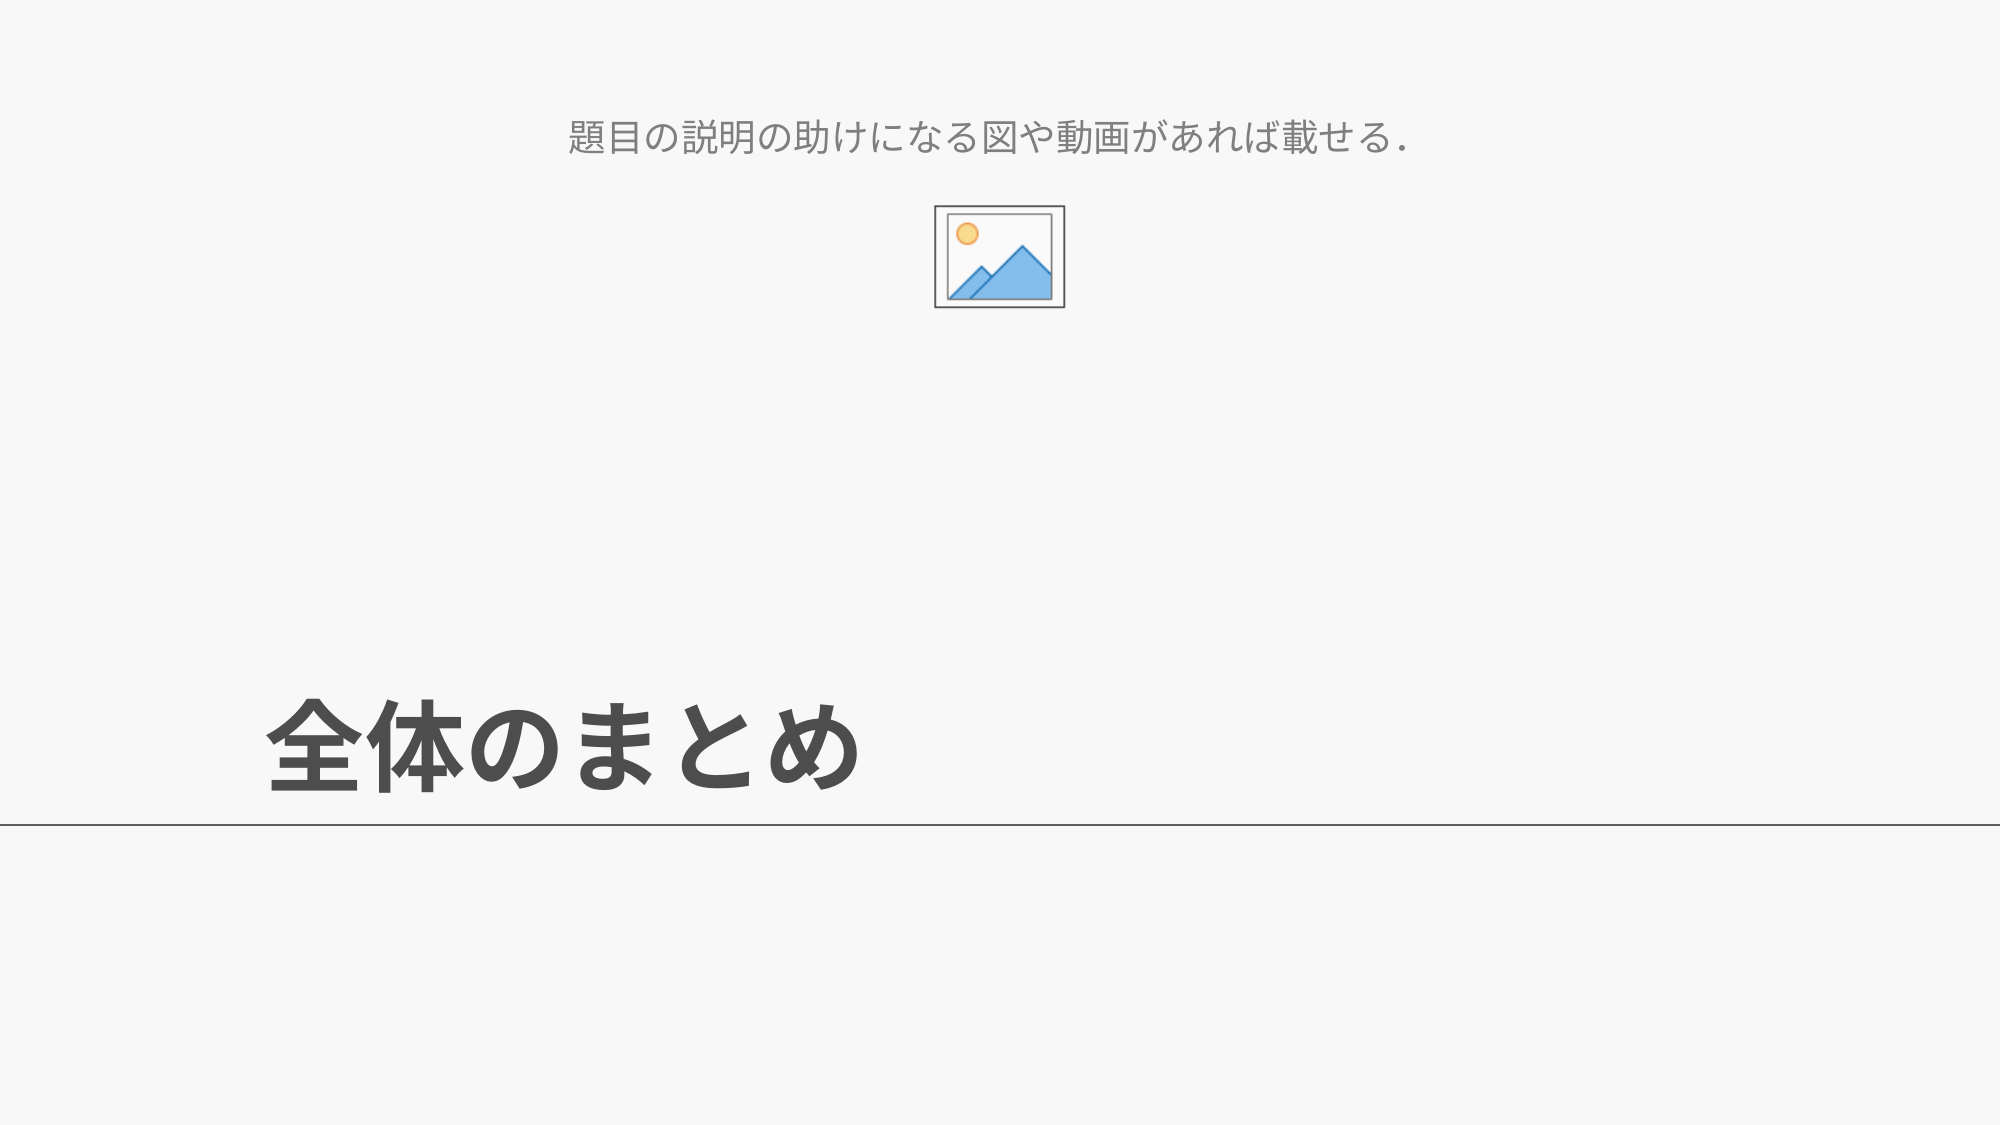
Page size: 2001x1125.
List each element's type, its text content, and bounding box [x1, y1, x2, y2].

picture [249, 105, 1751, 409]
title 全体のまとめ [249, 421, 1750, 814]
